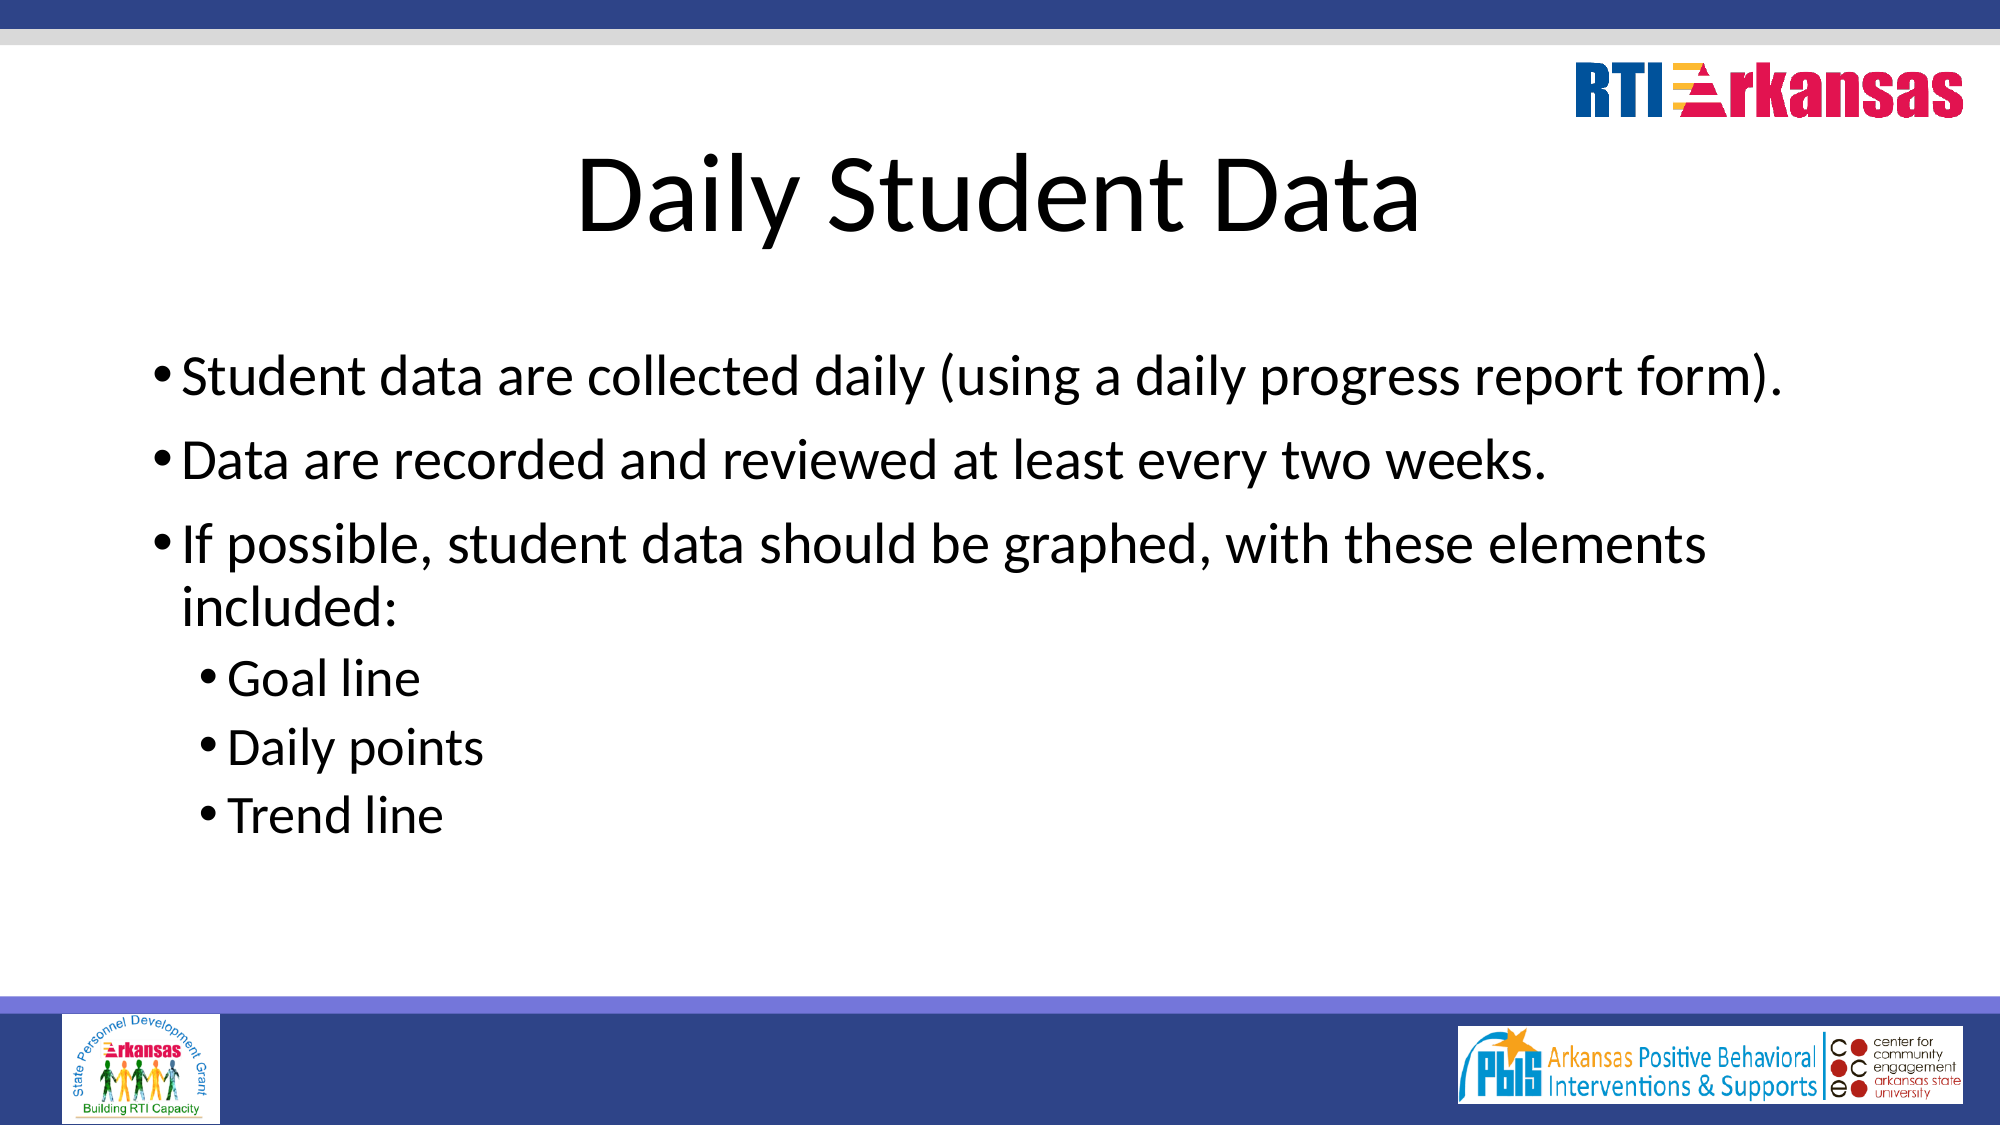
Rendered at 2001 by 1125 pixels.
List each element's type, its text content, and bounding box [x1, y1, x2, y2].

picture [1573, 55, 1964, 104]
picture [62, 1013, 220, 1124]
list Student data are collected daily (using a daily progress report form). Data are recorded and reviewed at least every two weeks. If possible, student data should be graphed, with these elements included: Goal line Daily points Trend line [137, 337, 1863, 969]
title Daily Student Data [0, 104, 2000, 286]
picture [1458, 1025, 1964, 1104]
